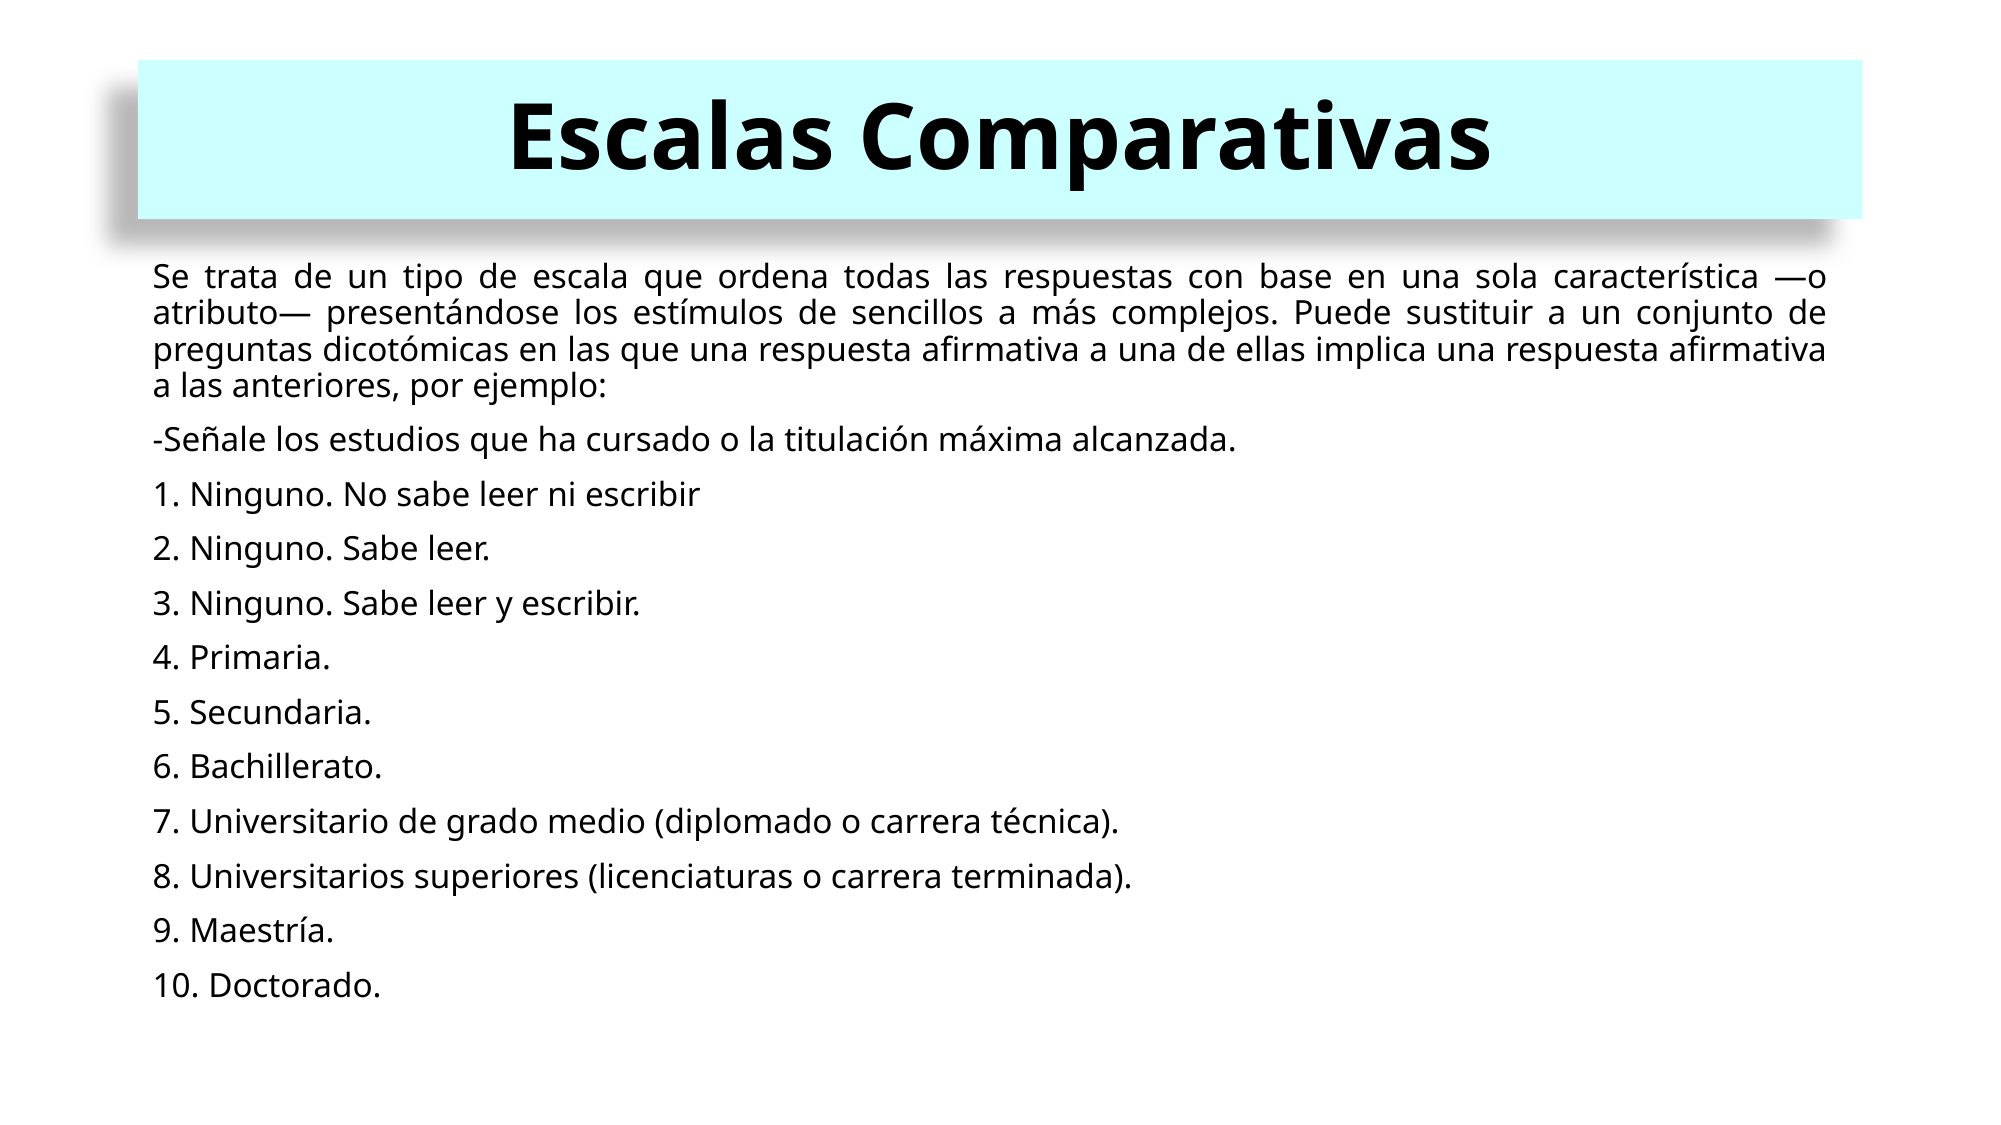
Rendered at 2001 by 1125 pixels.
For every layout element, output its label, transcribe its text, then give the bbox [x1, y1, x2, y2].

title Escalas Comparativas [137, 59, 1863, 220]
list Se trata de un tipo de escala que ordena todas las respuestas con base en una sola característica —o atributo— presentándose los estímulos de sencillos a más complejos. Puede sustituir a un conjunto de preguntas dicotómicas en las que una respuesta afirmativa a una de ellas implica una respuesta afirmativa a las anteriores, por ejemplo: -Señale los estudios que ha cursado o la titulación máxima alcanzada. 1. Ninguno. No sabe leer ni escribir 2. Ninguno. Sabe leer. 3. Ninguno. Sabe leer y escribir. 4. Primaria. 5. Secundaria. 6. Bachillerato. 7. Universitario de grado medio (diplomado o carrera técnica). 8. Universitarios superiores (licenciaturas o carrera terminada). 9. Maestría. 10. Doctorado. [137, 252, 1846, 1016]
